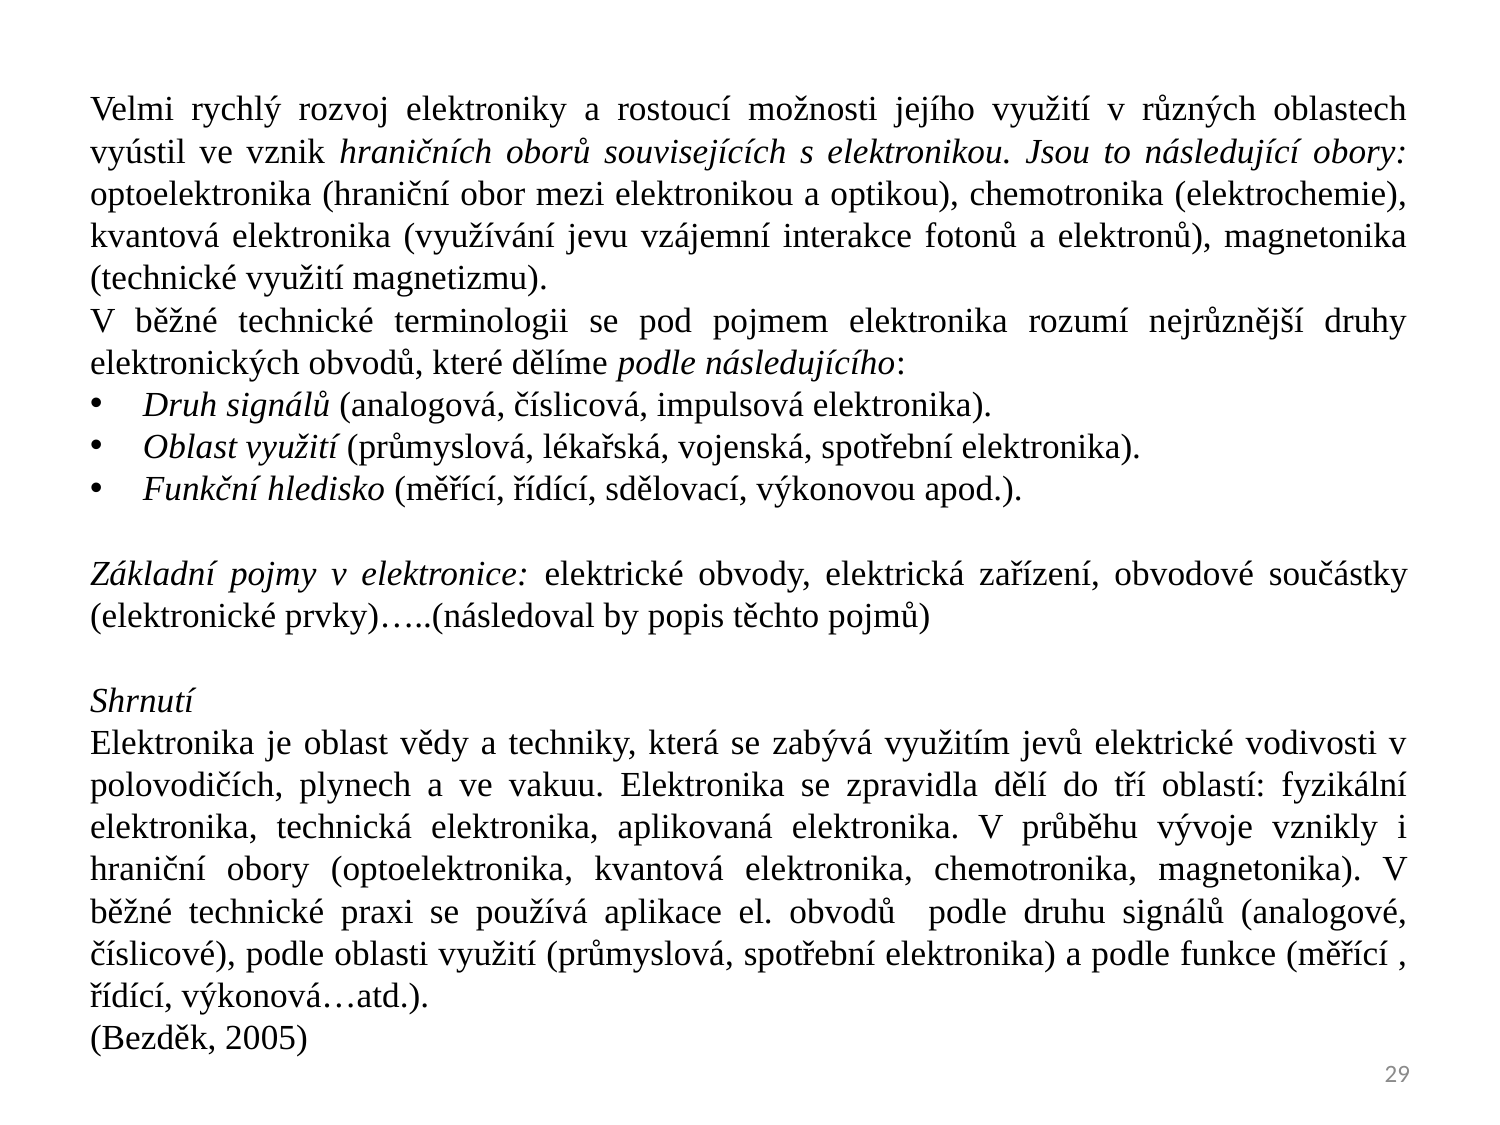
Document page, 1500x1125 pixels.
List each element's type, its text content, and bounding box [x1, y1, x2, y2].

slide_number 29 [1074, 1042, 1425, 1103]
list Velmi rychlý rozvoj elektroniky a rostoucí možnosti jejího využití v různých oblastech vyústil ve vznik hraničních oborů souvisejících s elektronikou. Jsou to následující obory: optoelektronika (hraniční obor mezi elektronikou a optikou), chemotronika (elektrochemie), kvantová elektronika (využívání jevu vzájemní interakce fotonů a elektronů), magnetonika (technické využití magnetizmu). V běžné technické terminologii se pod pojmem elektronika rozumí nejrůznější druhy elektronických obvodů, které dělíme podle následujícího: Druh signálů (analogová, číslicová, impulsová elektronika). Oblast využití (průmyslová, lékařská, vojenská, spotřební elektronika). Funkční hledisko (měřící, řídící, sdělovací, výkonovou apod.). Základní pojmy v elektronice: elektrické obvody, elektrická zařízení, obvodové součástky (elektronické prvky)…..(následoval by popis těchto pojmů) Shrnutí Elektronika je oblast vědy a techniky, která se zabývá využitím jevů elektrické vodivosti v polovodičích, plynech a ve vakuu. Elektronika se zpravidla dělí do tří oblastí: fyzikální elektronika, technická elektronika, aplikovaná elektronika. V průběhu vývoje vznikly i hraniční obory (optoelektronika, kvantová elektronika, chemotronika, magnetonika). V běžné technické praxi se používá aplikace el. obvodů podle druhu signálů (analogové, číslicové), podle oblasti využití (průmyslová, spotřební elektronika) a podle funkce (měřící , řídící, výkonová…atd.). (Bezděk, 2005) [75, 78, 1425, 1071]
